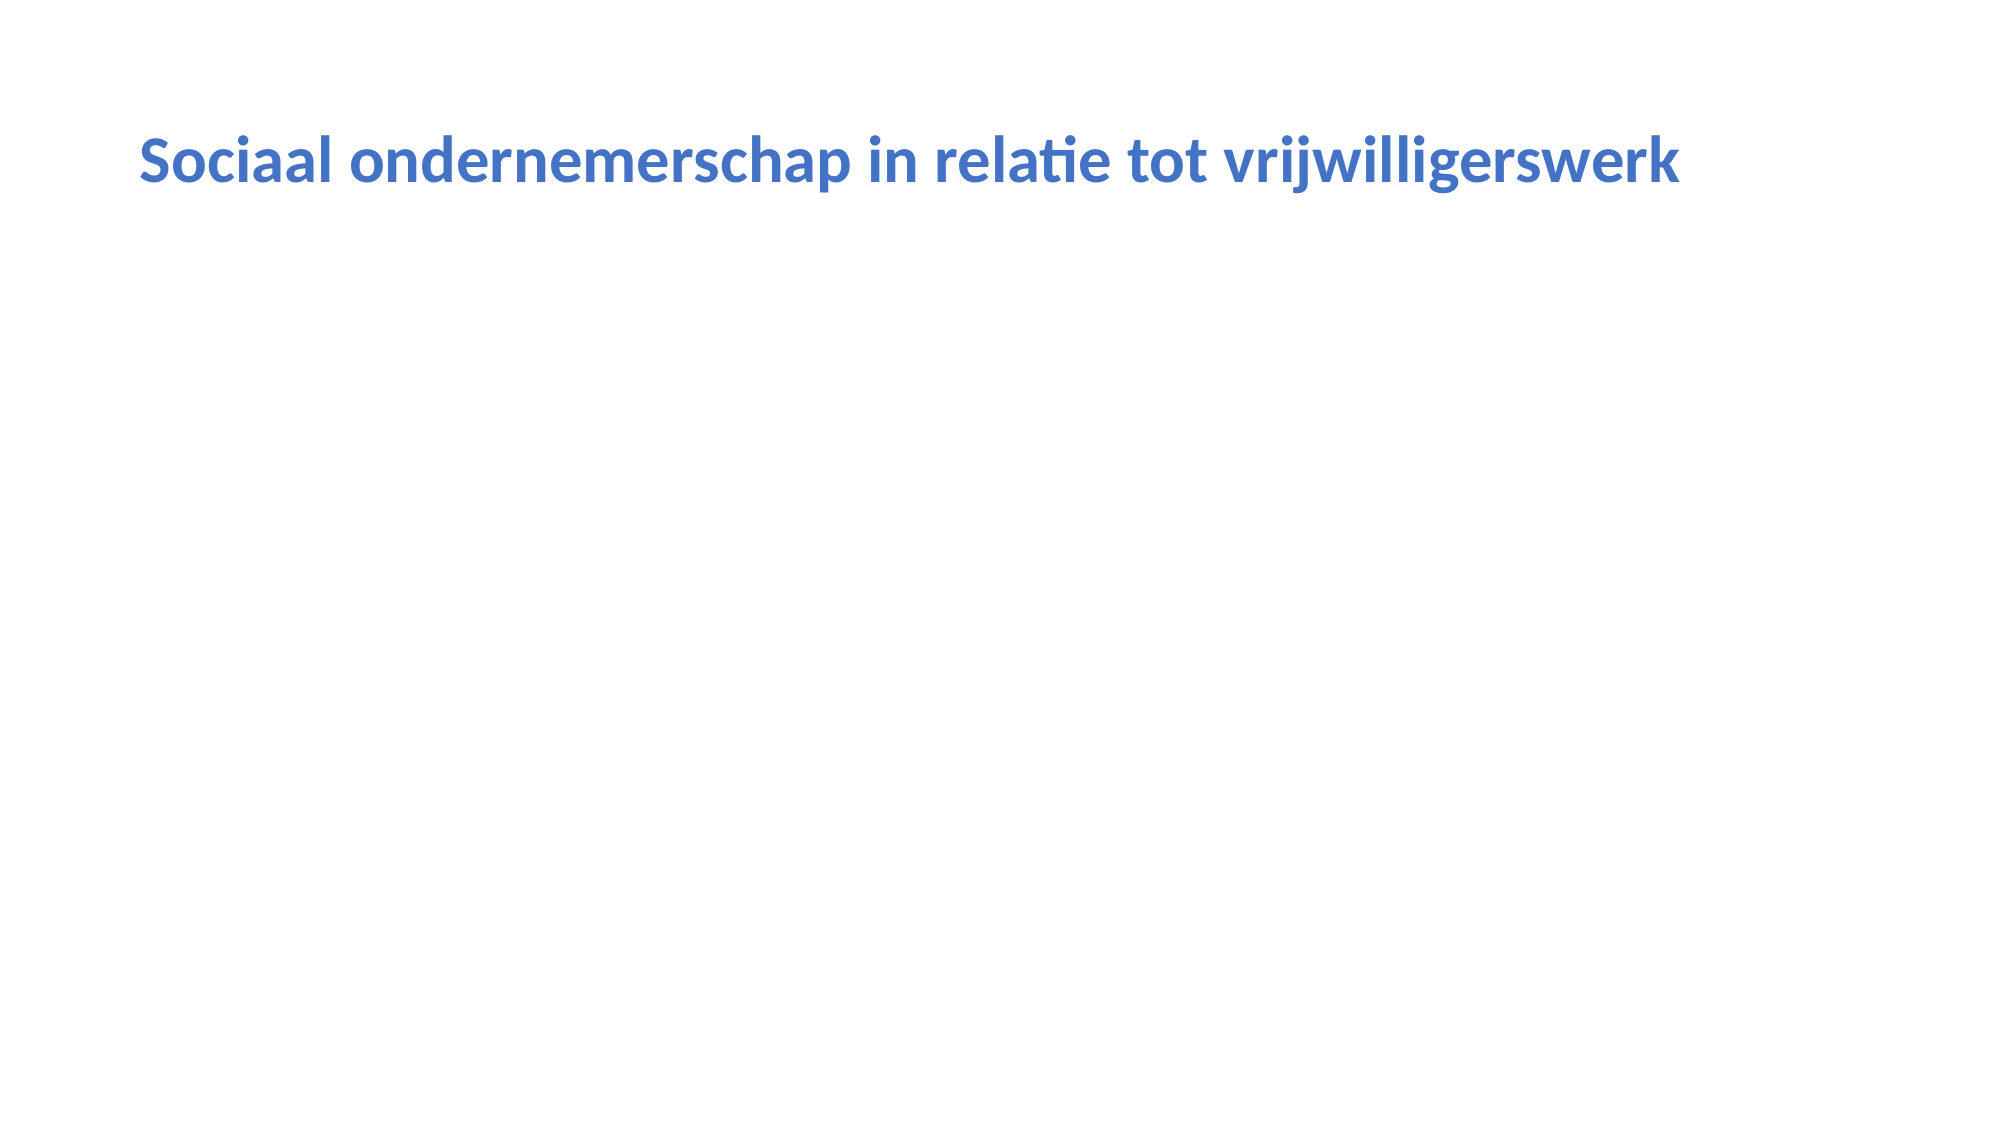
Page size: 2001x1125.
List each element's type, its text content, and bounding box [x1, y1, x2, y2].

text_box Sociaal ondernemerschap in relatie tot vrijwilligerswerk [124, 108, 1768, 284]
